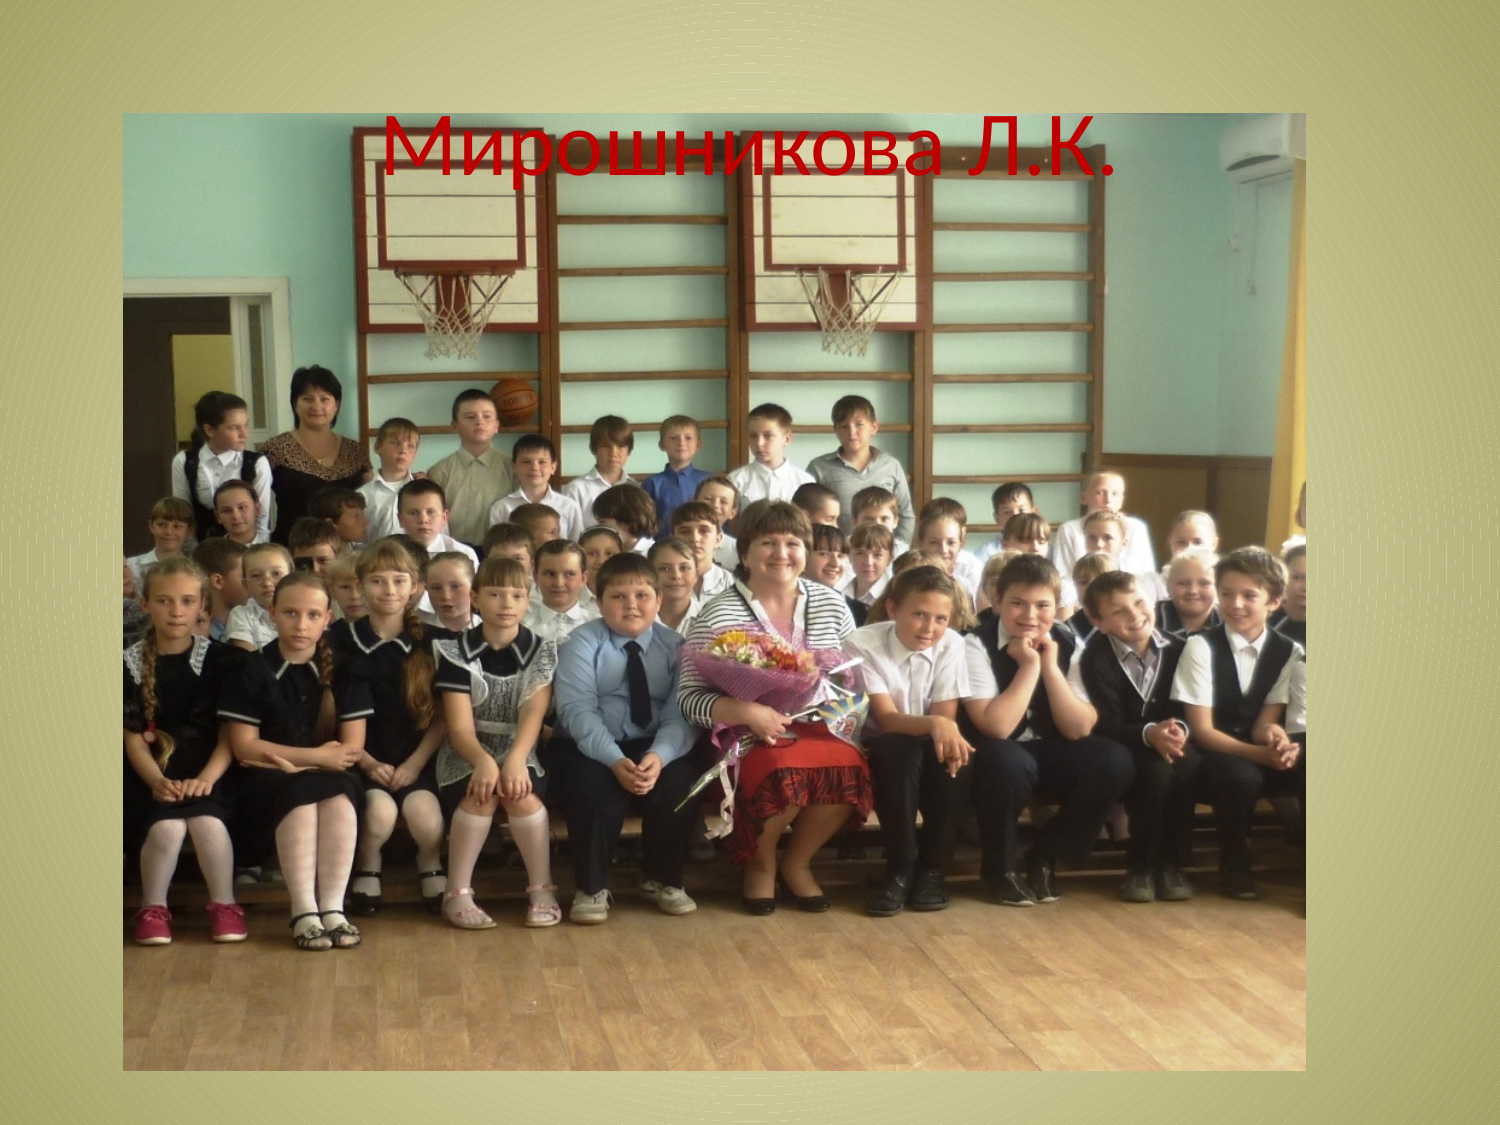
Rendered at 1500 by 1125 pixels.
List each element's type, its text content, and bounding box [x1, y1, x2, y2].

picture [123, 113, 1306, 1071]
title Мирошникова Л.К. [75, 45, 1425, 233]
